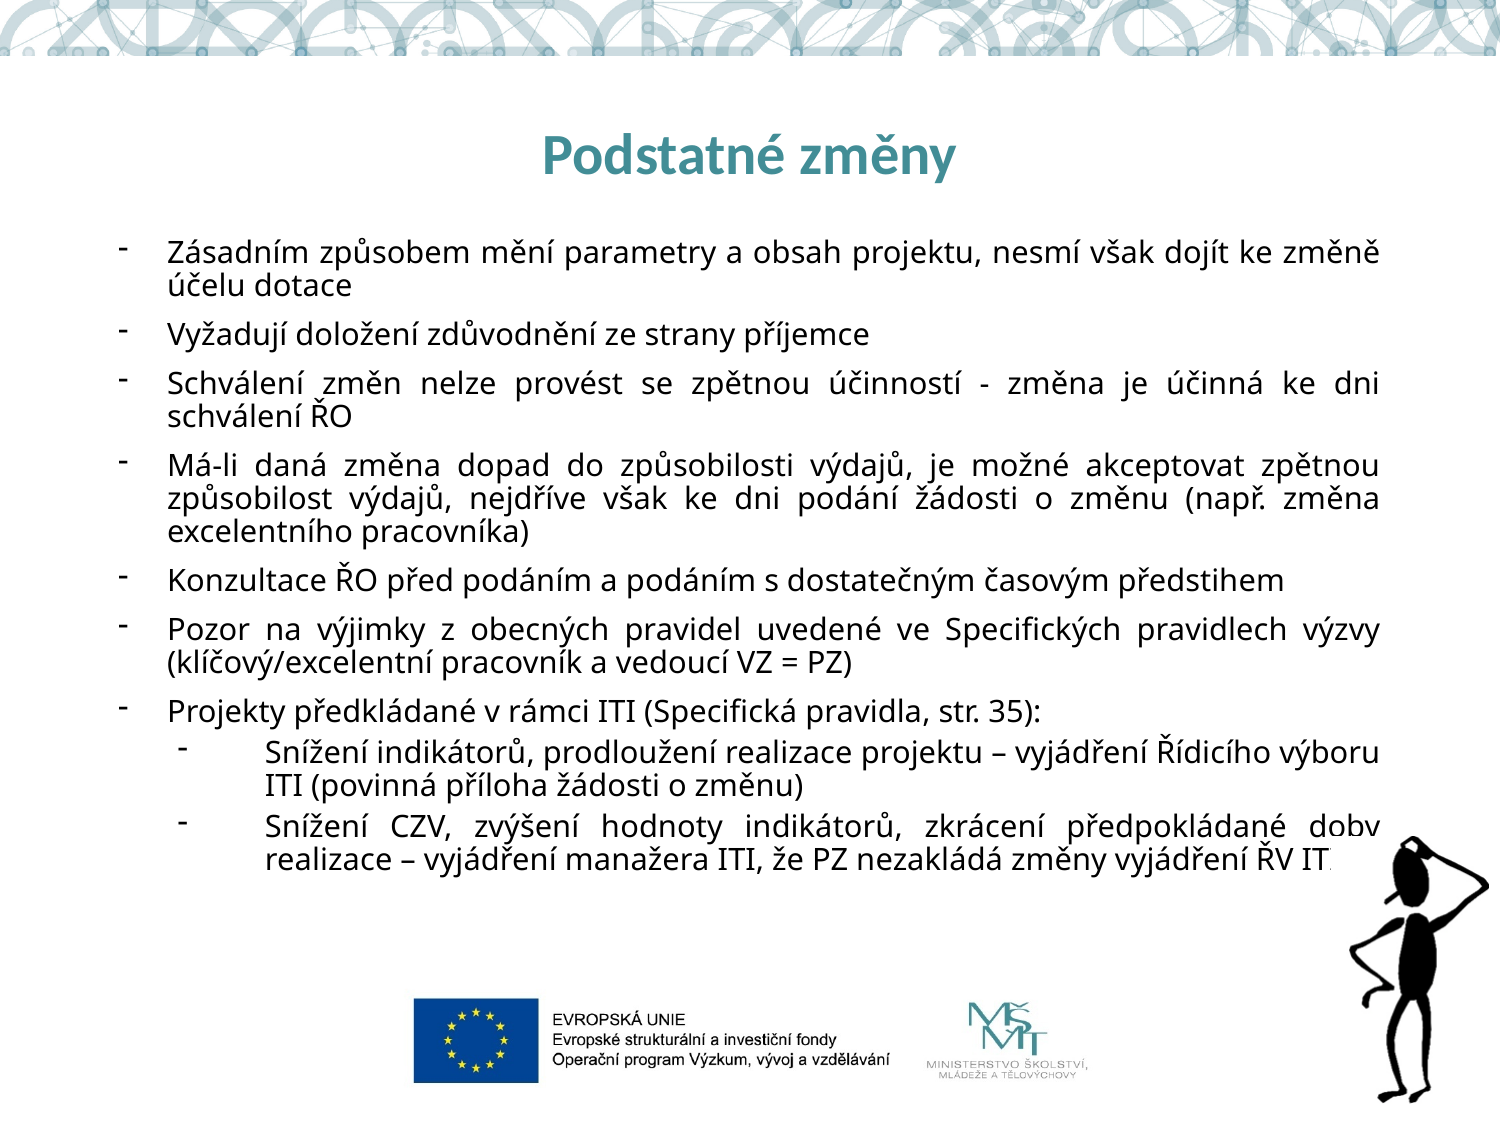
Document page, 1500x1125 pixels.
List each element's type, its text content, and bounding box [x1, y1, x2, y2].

list Zásadním způsobem mění parametry a obsah projektu, nesmí však dojít ke změně účelu dotace Vyžadují doložení zdůvodnění ze strany příjemce Schválení změn nelze provést se zpětnou účinností - změna je účinná ke dni schválení ŘO Má-li daná změna dopad do způsobilosti výdajů, je možné akceptovat zpětnou způsobilost výdajů, nejdříve však ke dni podání žádosti o změnu (např. změna excelentního pracovníka) Konzultace ŘO před podáním a podáním s dostatečným časovým předstihem Pozor na výjimky z obecných pravidel uvedené ve Specifických pravidlech výzvy (klíčový/excelentní pracovník a vedoucí VZ = PZ) Projekty předkládané v rámci ITI (Specifická pravidla, str. 35): Snížení indikátorů, prodloužení realizace projektu – vyjádření Řídicího výboru ITI (povinná příloha žádosti o změnu) Snížení CZV, zvýšení hodnoty indikátorů, zkrácení předpokládané doby realizace – vyjádření manažera ITI, že PZ nezakládá změny vyjádření ŘV ITI [103, 229, 1397, 886]
picture [371, 956, 1129, 1125]
picture [1331, 836, 1489, 1106]
title Podstatné změny [103, 81, 1397, 229]
picture [0, 0, 1500, 56]
